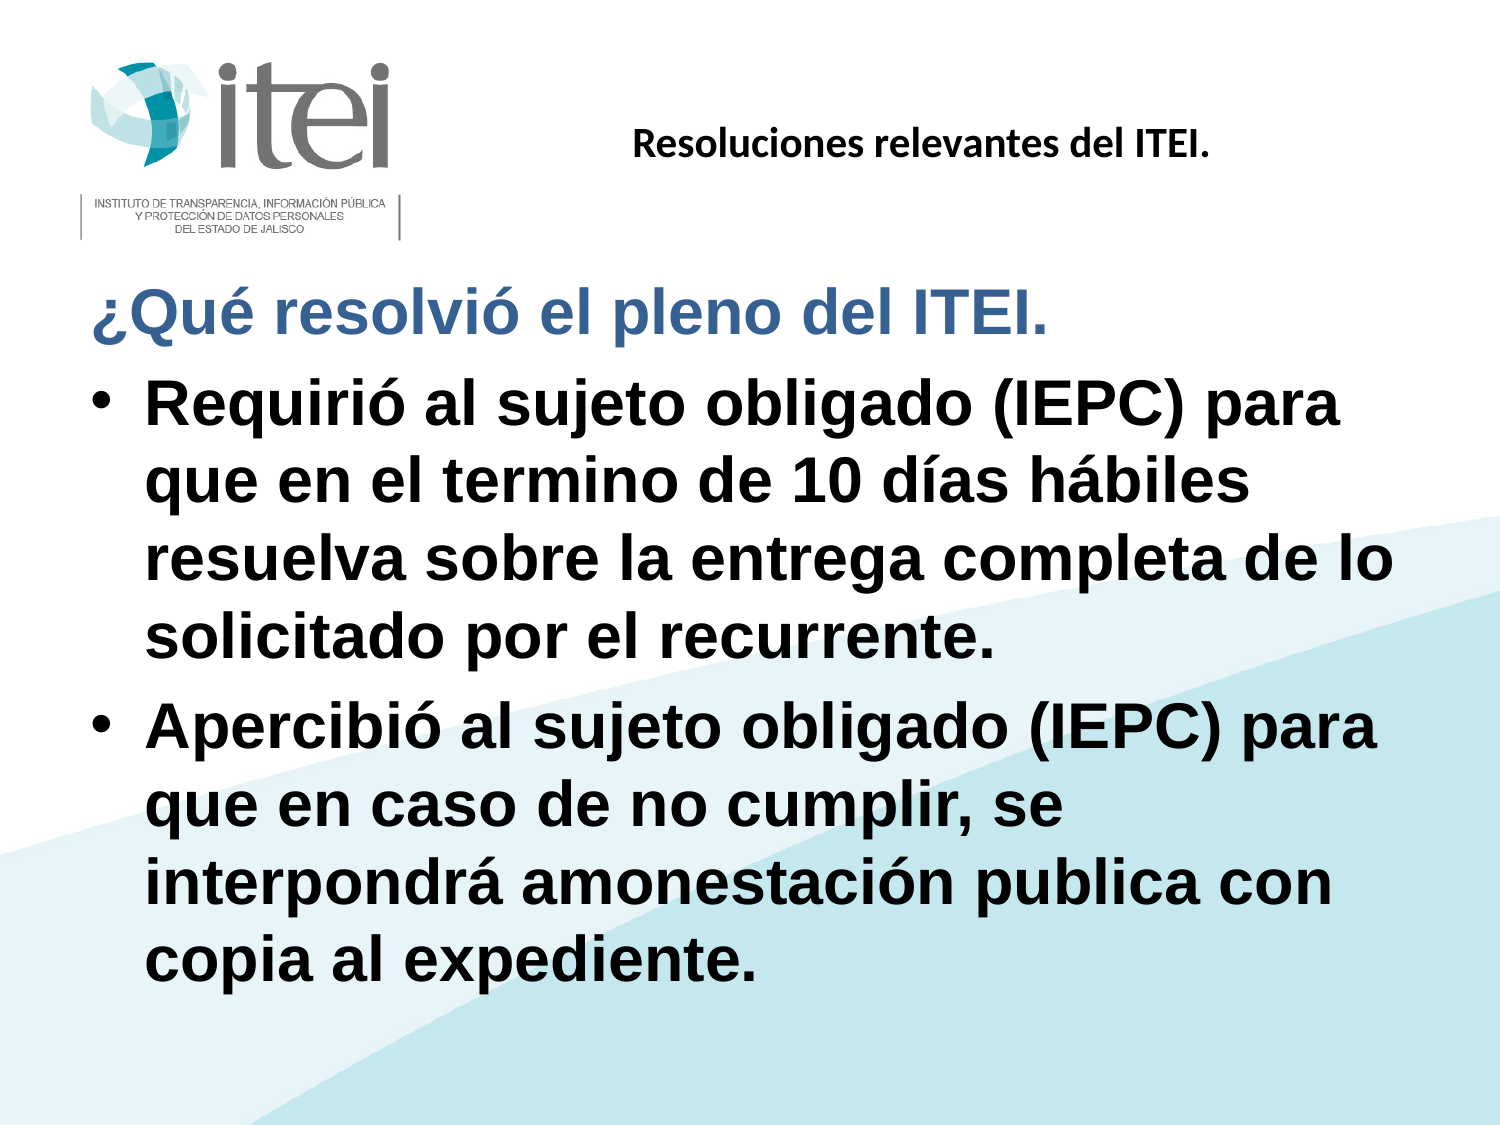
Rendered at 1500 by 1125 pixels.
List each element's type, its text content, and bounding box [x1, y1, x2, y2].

list ¿Qué resolvió el pleno del ITEI. Requirió al sujeto obligado (IEPC) para que en el termino de 10 días hábiles resuelva sobre la entrega completa de lo solicitado por el recurrente. Apercibió al sujeto obligado (IEPC) para que en caso de no cumplir, se interpondrá amonestación publica con copia al expediente. [75, 262, 1425, 1005]
picture [0, 0, 1500, 1125]
title Resoluciones relevantes del ITEI. [407, 54, 1437, 174]
